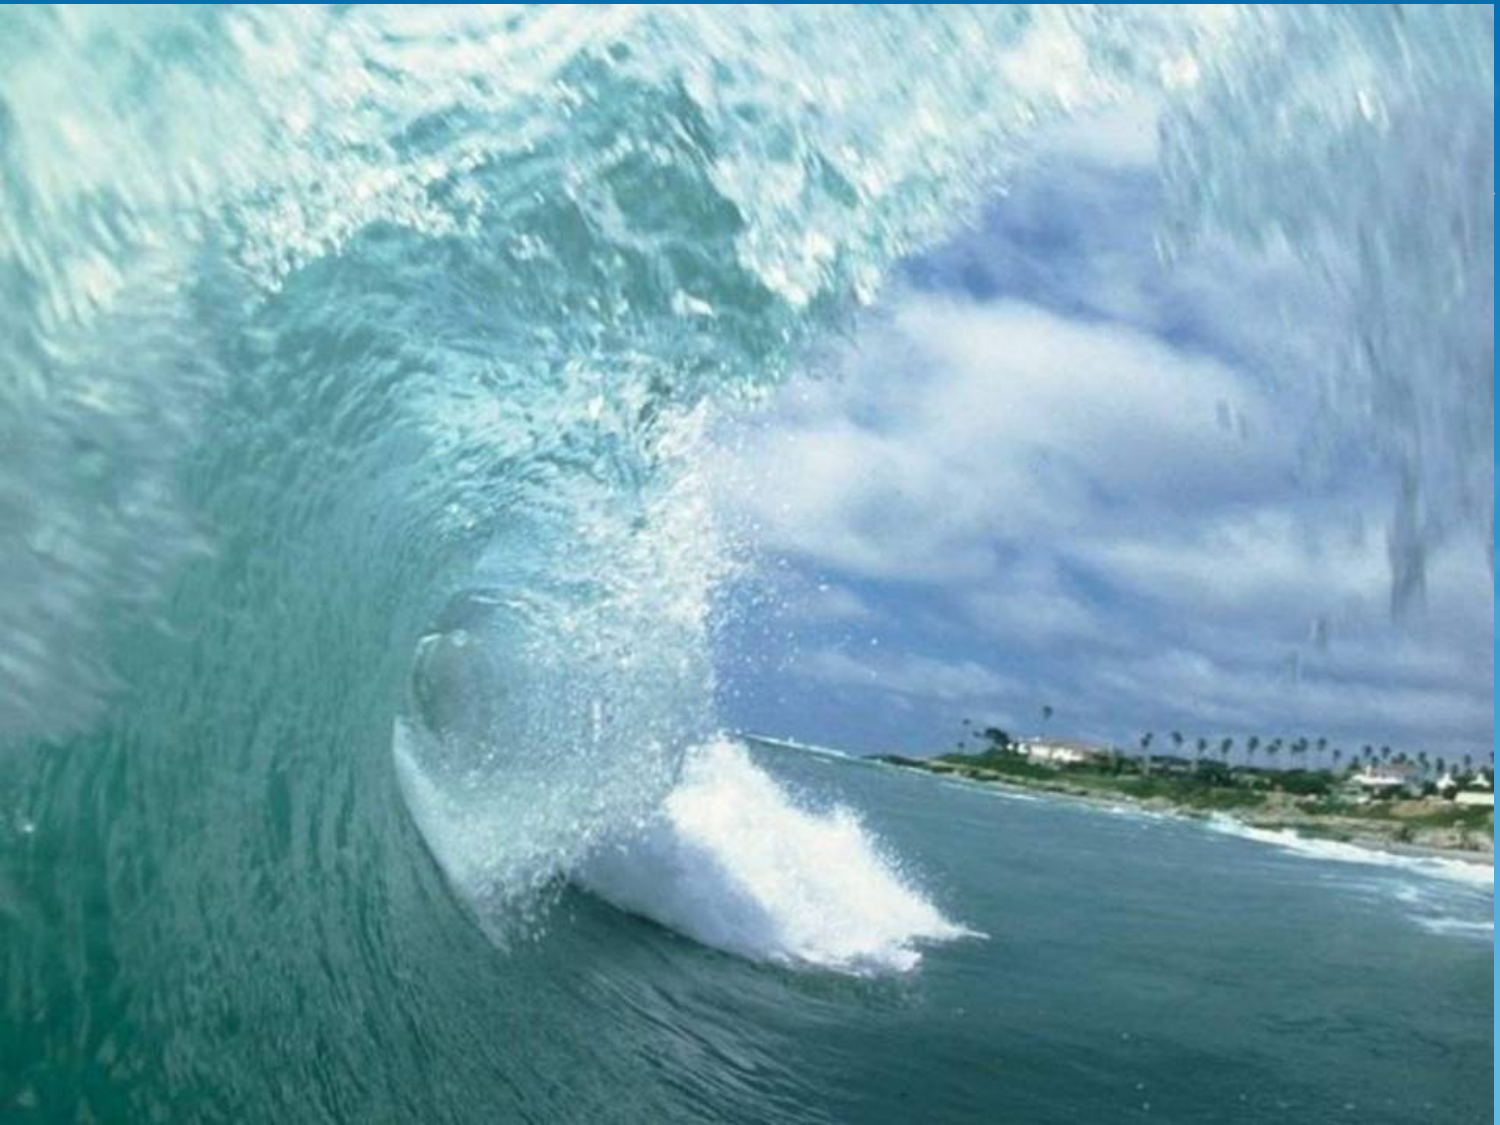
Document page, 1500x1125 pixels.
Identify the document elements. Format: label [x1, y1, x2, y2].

list [0, 4, 1494, 1125]
